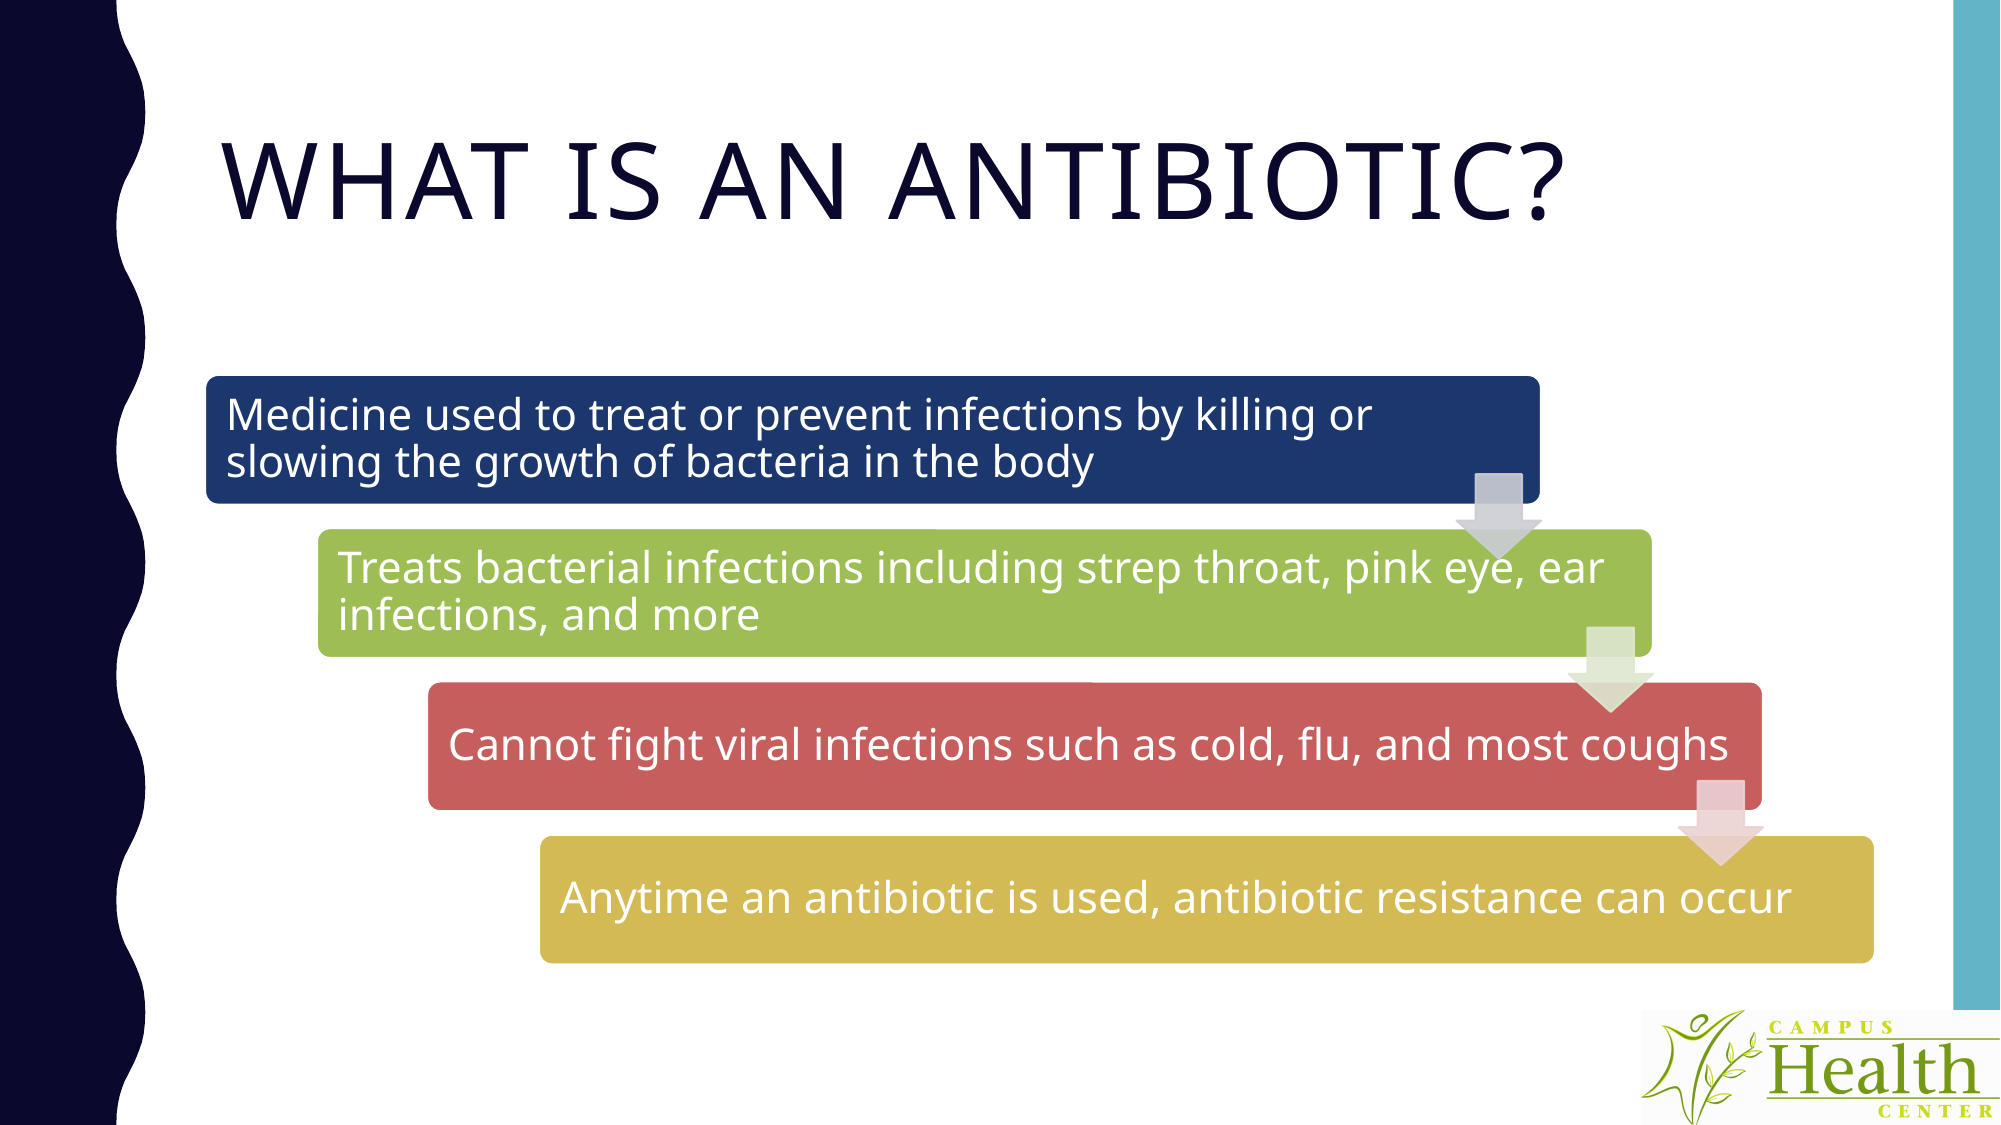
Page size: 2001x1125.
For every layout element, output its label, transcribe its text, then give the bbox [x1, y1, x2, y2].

title What is an Antibiotic? [205, 62, 1875, 308]
picture [1641, 1010, 2000, 1125]
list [205, 374, 1875, 965]
